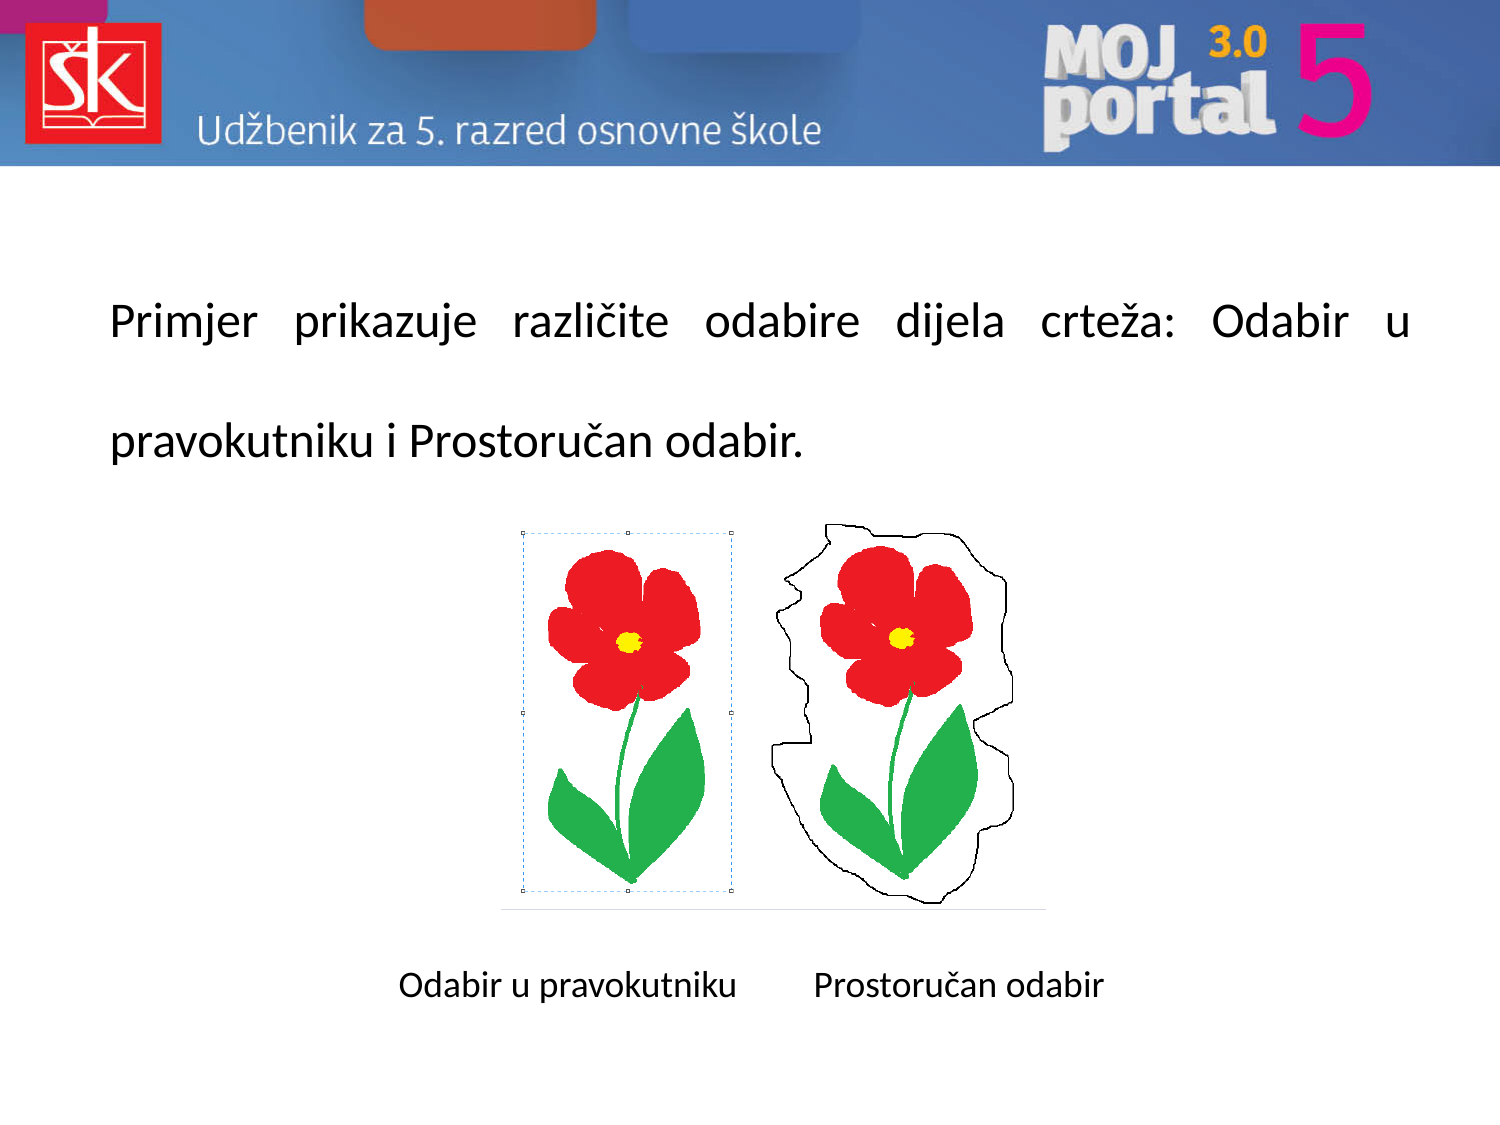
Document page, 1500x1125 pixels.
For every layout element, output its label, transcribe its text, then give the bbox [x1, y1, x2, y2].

picture [0, 0, 1500, 1125]
text_box Odabir u pravokutniku Prostoručan odabir [383, 952, 1164, 1012]
list Primjer prikazuje različite odabire dijela crteža: Odabir u pravokutniku i Prostoručan odabir. [76, 219, 1427, 504]
